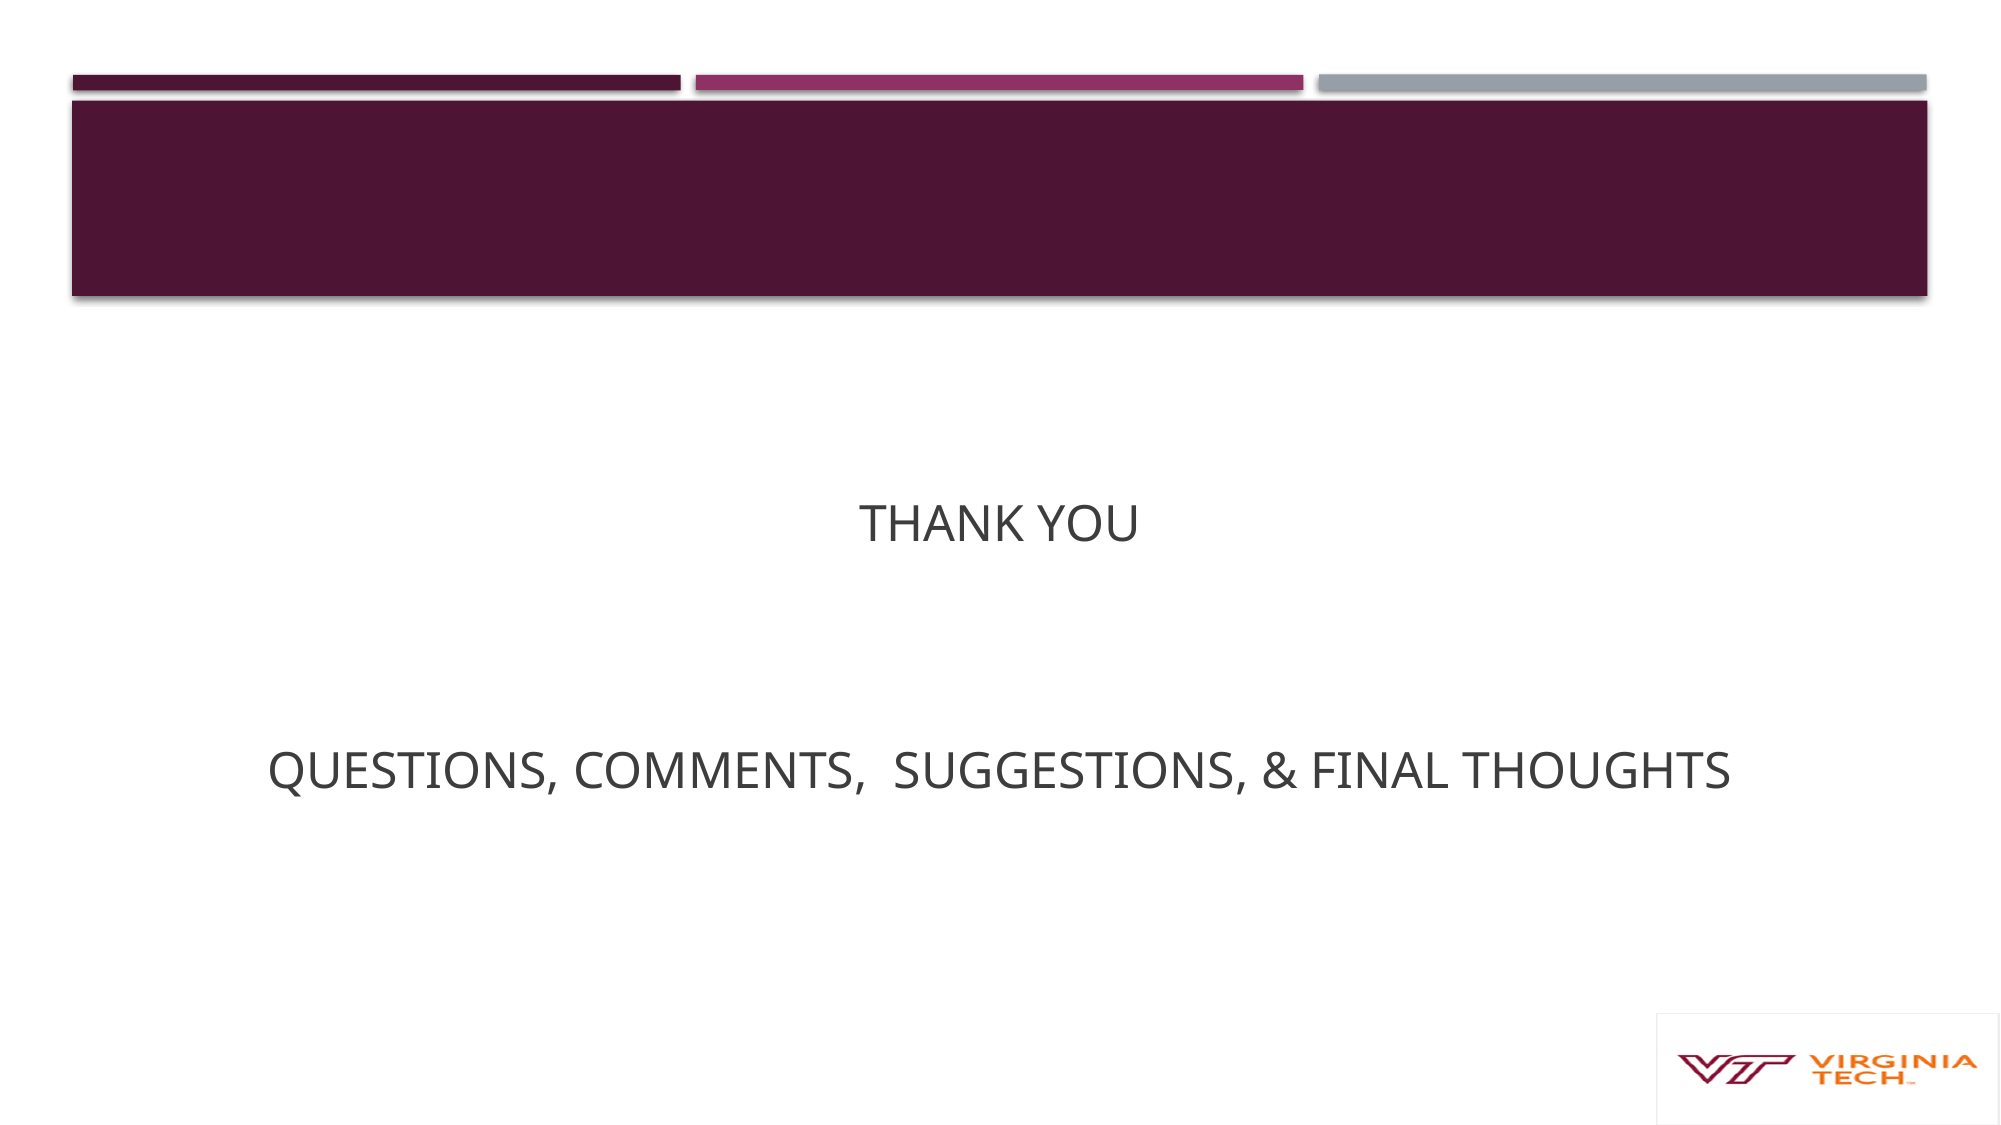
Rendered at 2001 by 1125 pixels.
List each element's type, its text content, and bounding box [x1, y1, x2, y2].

list THANK YOU QUESTIONS, COMMENTS, SUGGESTIONS, & FINAL THOUGHTS [137, 277, 1863, 1014]
picture [1656, 1012, 2000, 1125]
